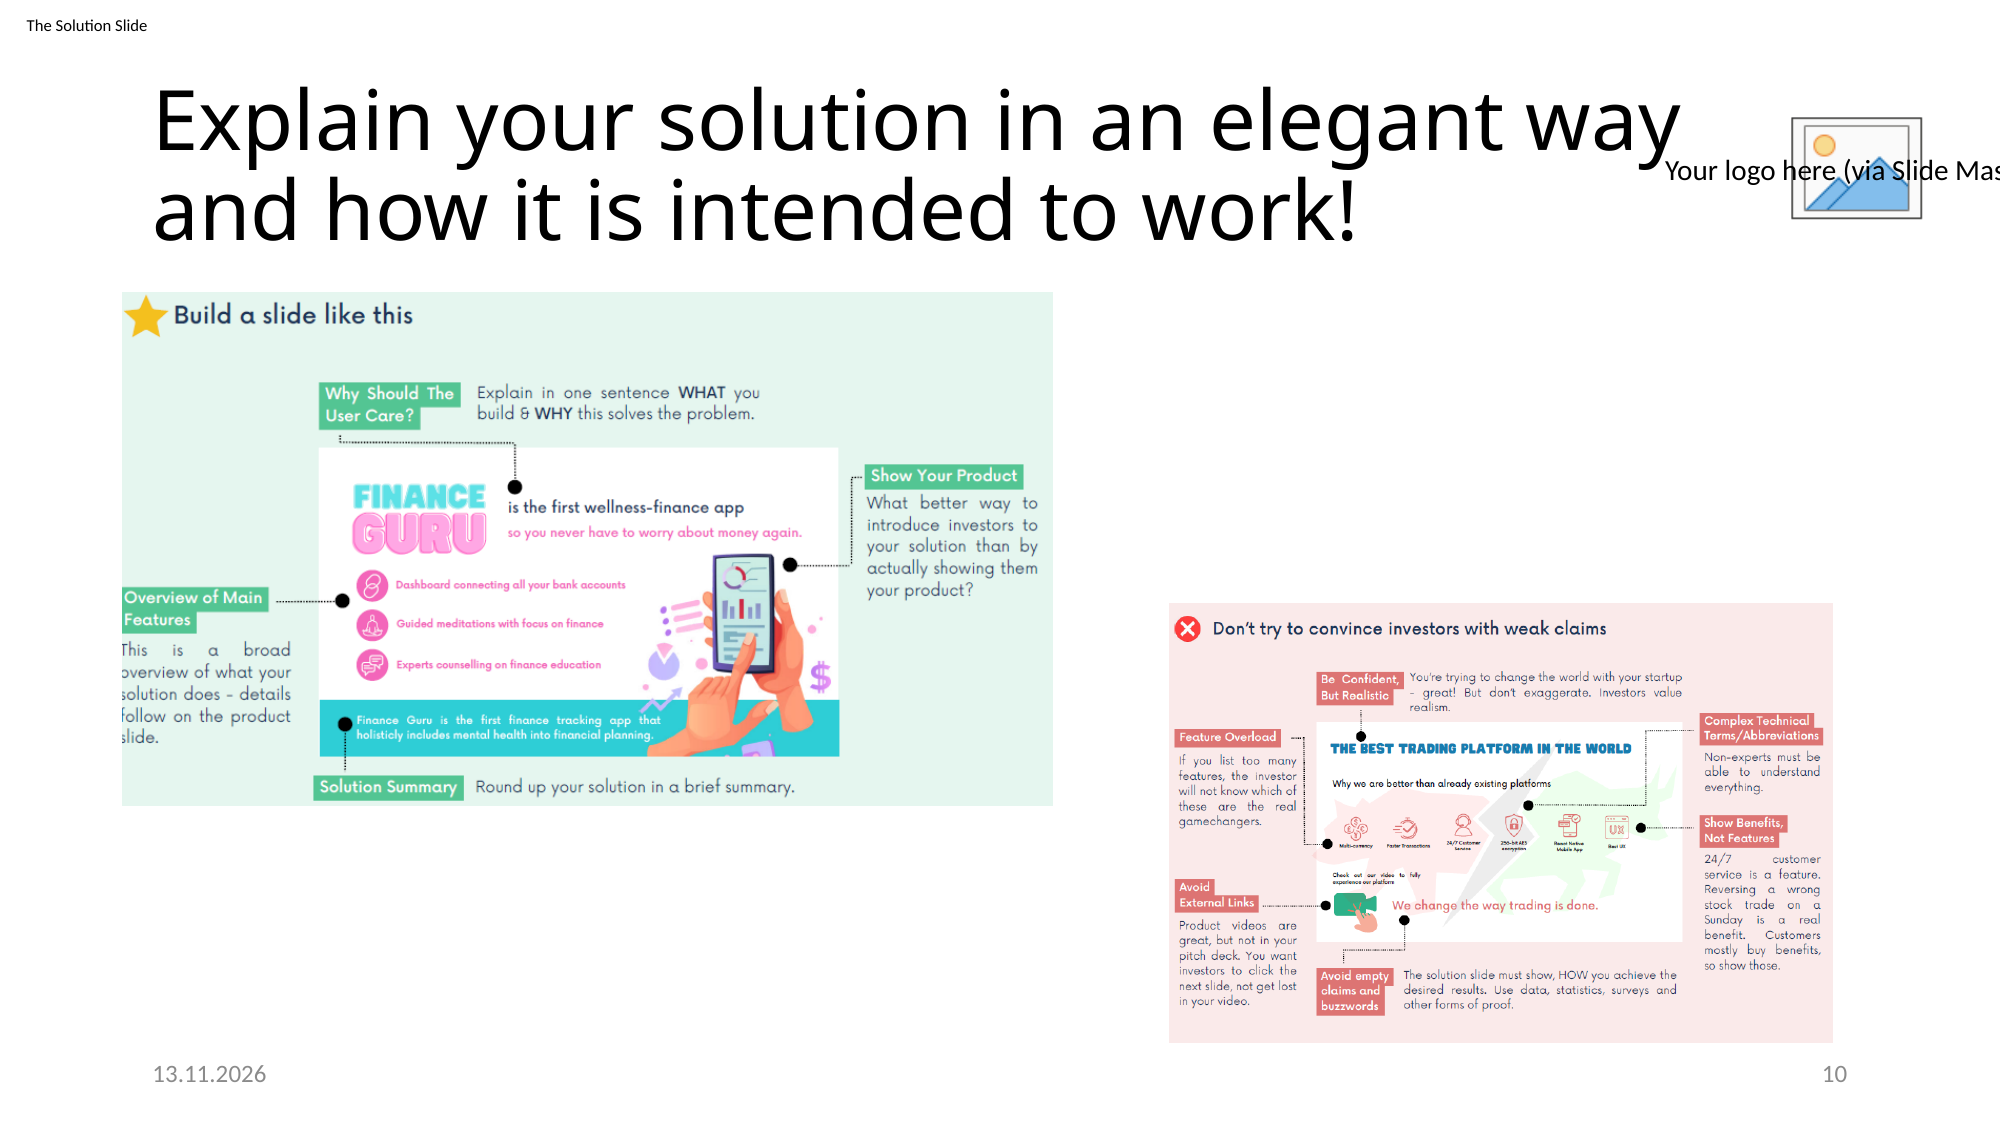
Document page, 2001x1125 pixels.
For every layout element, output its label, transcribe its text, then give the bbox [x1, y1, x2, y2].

picture [122, 292, 1053, 806]
picture [1169, 603, 1833, 1043]
slide_number 10 [1412, 1042, 1863, 1103]
list The Solution Slide [11, 7, 235, 46]
picture [1735, 59, 1979, 278]
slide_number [137, 1042, 588, 1103]
title Explain your solution in an elegant way and how it is intended to work! [137, 59, 1707, 278]
